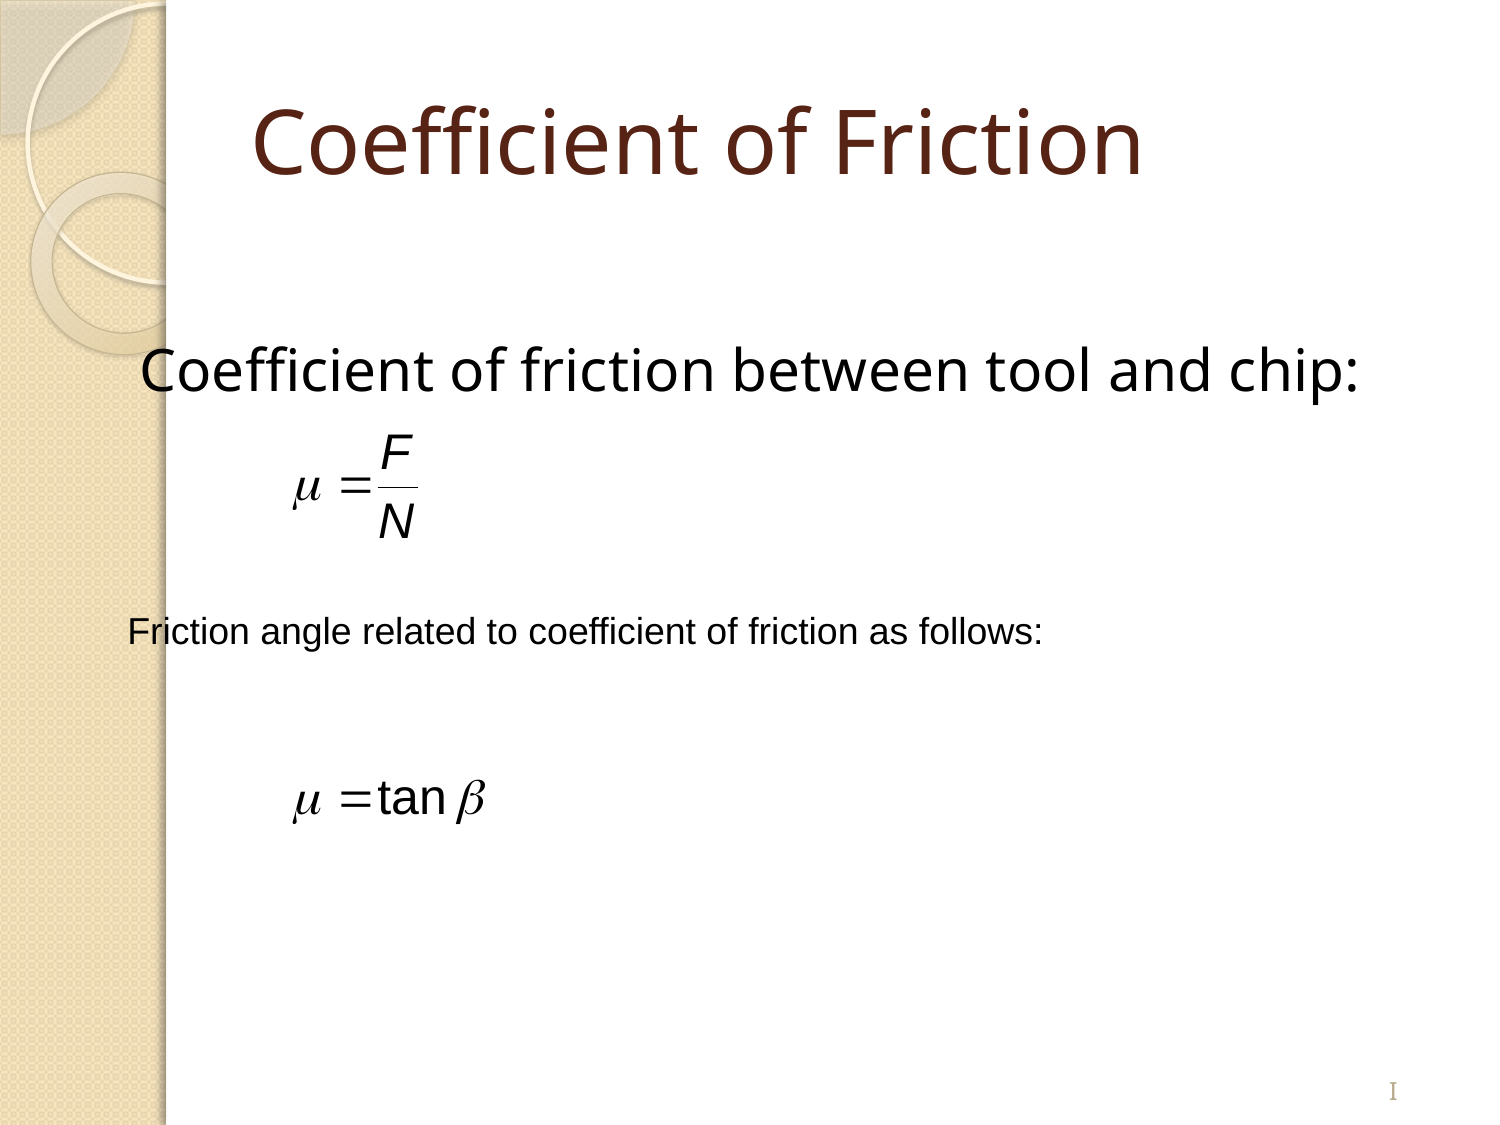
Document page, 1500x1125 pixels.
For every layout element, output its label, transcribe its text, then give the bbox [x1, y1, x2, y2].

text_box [287, 424, 424, 544]
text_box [287, 774, 492, 832]
title Coefficient of Friction [235, 45, 1466, 233]
footer I [937, 1034, 1413, 1113]
list Coefficient of friction between tool and chip: [112, 324, 1388, 413]
text_box Friction angle related to coefficient of friction as follows: [112, 599, 1338, 660]
